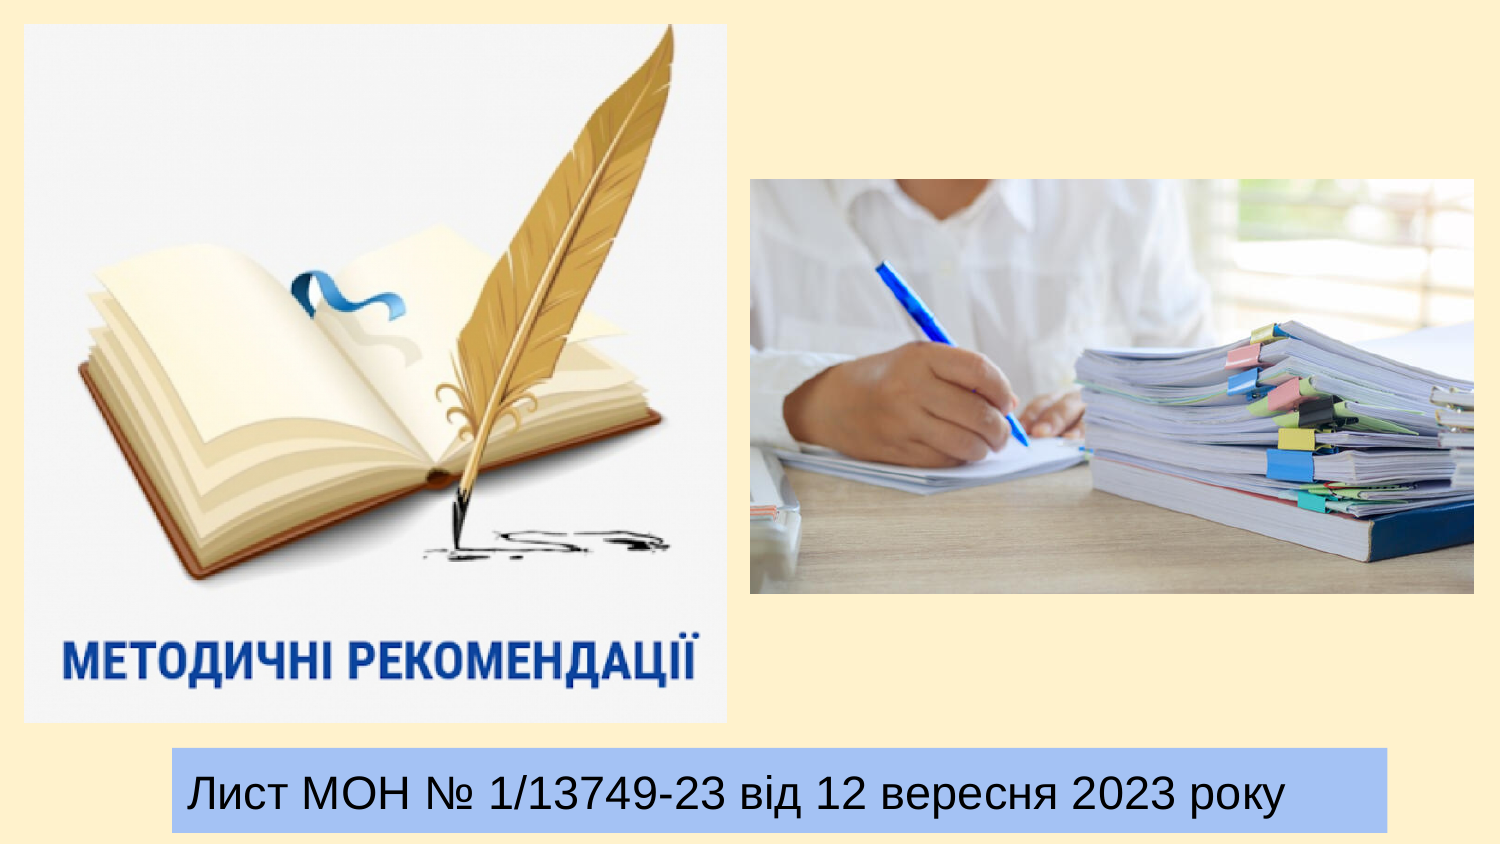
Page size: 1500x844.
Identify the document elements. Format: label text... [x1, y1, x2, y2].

text_box Лист МОН № 1/13749-23 від 12 вересня 2023 року [172, 747, 1388, 833]
picture [24, 24, 728, 724]
picture [749, 179, 1474, 595]
